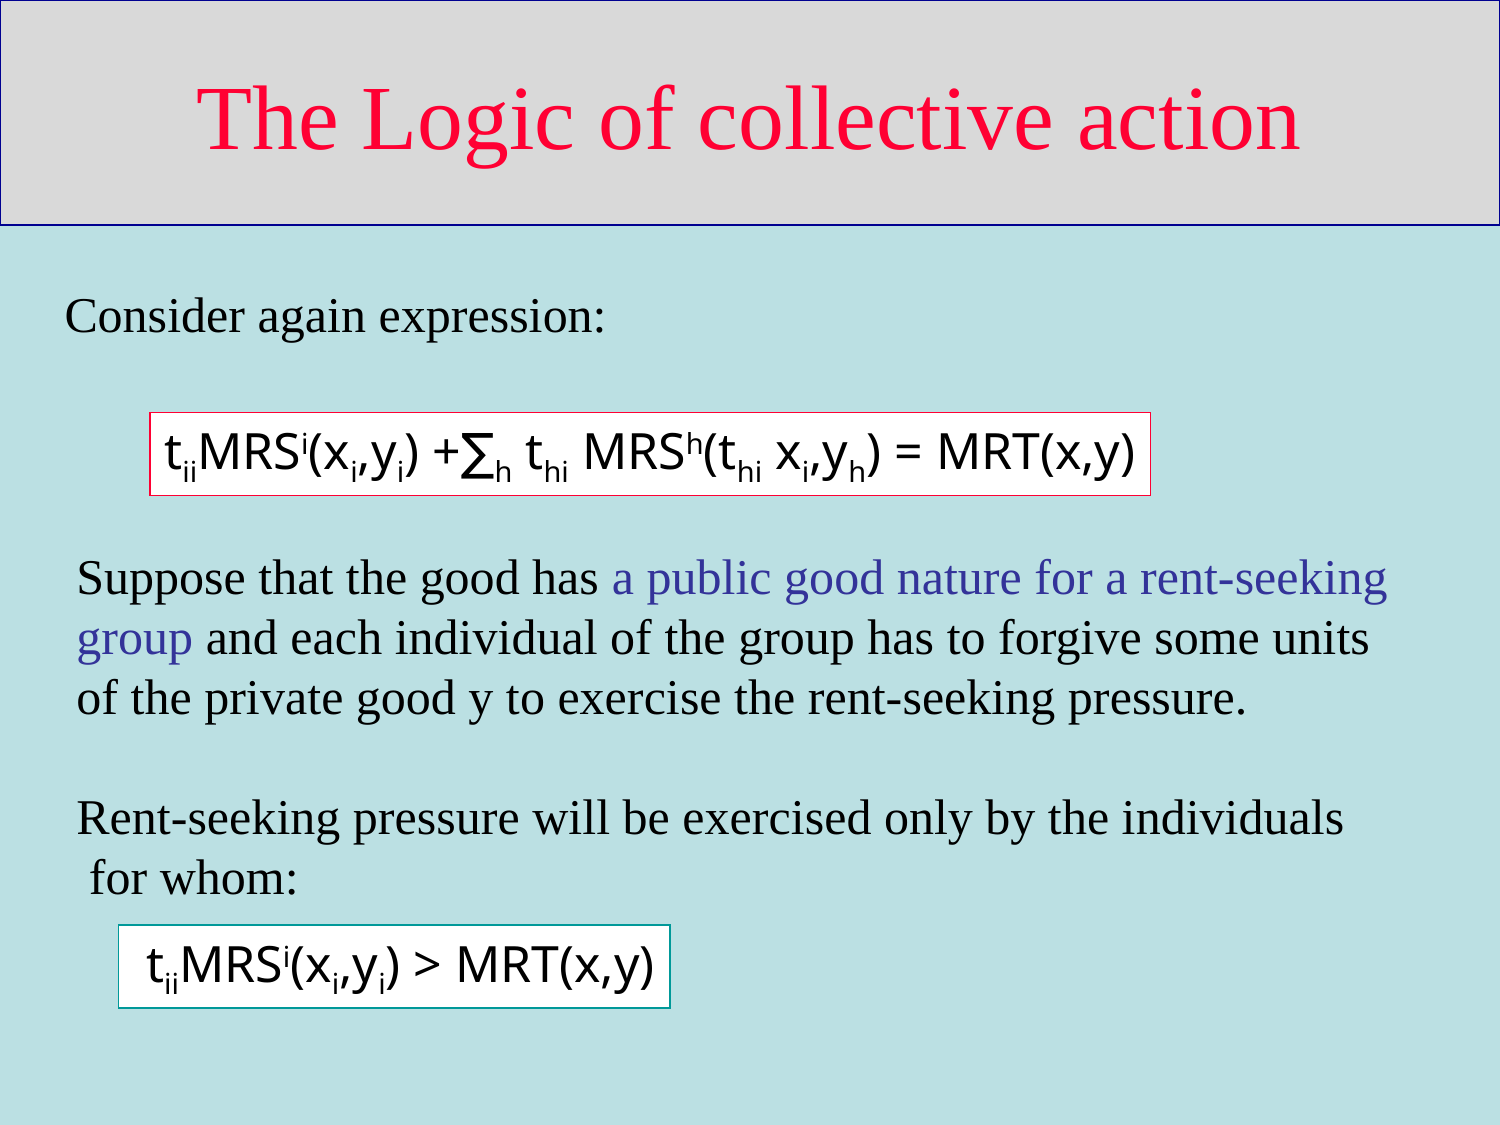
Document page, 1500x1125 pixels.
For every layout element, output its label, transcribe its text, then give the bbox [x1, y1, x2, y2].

text_box Consider again expression: [49, 274, 622, 350]
text_box Suppose that the good has a public good nature for a rent-seeking group and each individual of the group has to forgive some units of the private good y to exercise the rent-seeking pressure. Rent-seeking pressure will be exercised only by the individuals for whom: [61, 537, 1403, 913]
title The Logic of collective action [0, 0, 1500, 226]
text_box tiiMRSi(xi,yi) +∑h thi MRSh(thi xi,yh) = MRT(x,y) [149, 412, 1151, 496]
text_box tiiMRSi(xi,yi) > MRT(x,y) [118, 924, 670, 1008]
